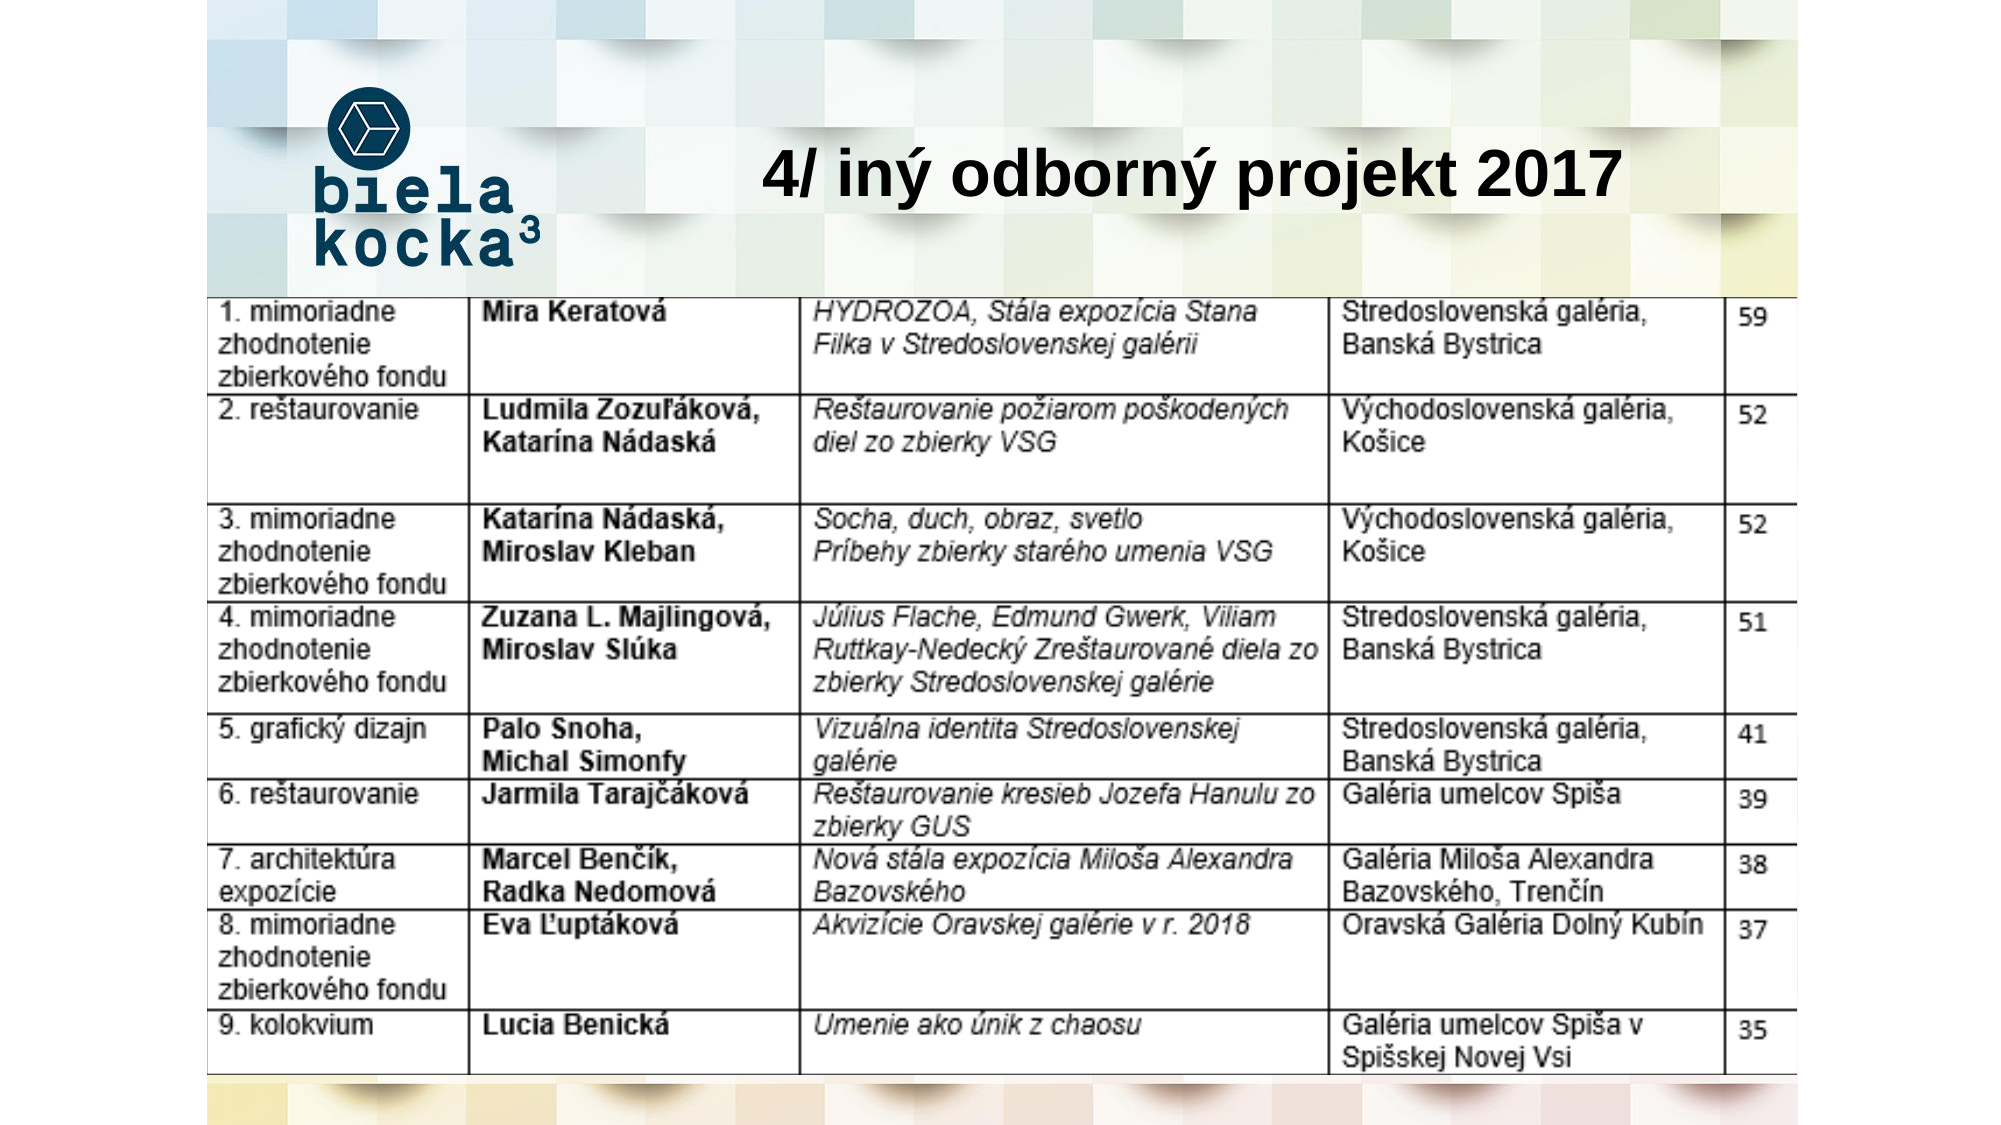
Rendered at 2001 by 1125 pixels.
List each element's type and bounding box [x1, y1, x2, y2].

picture [206, 0, 1798, 1125]
